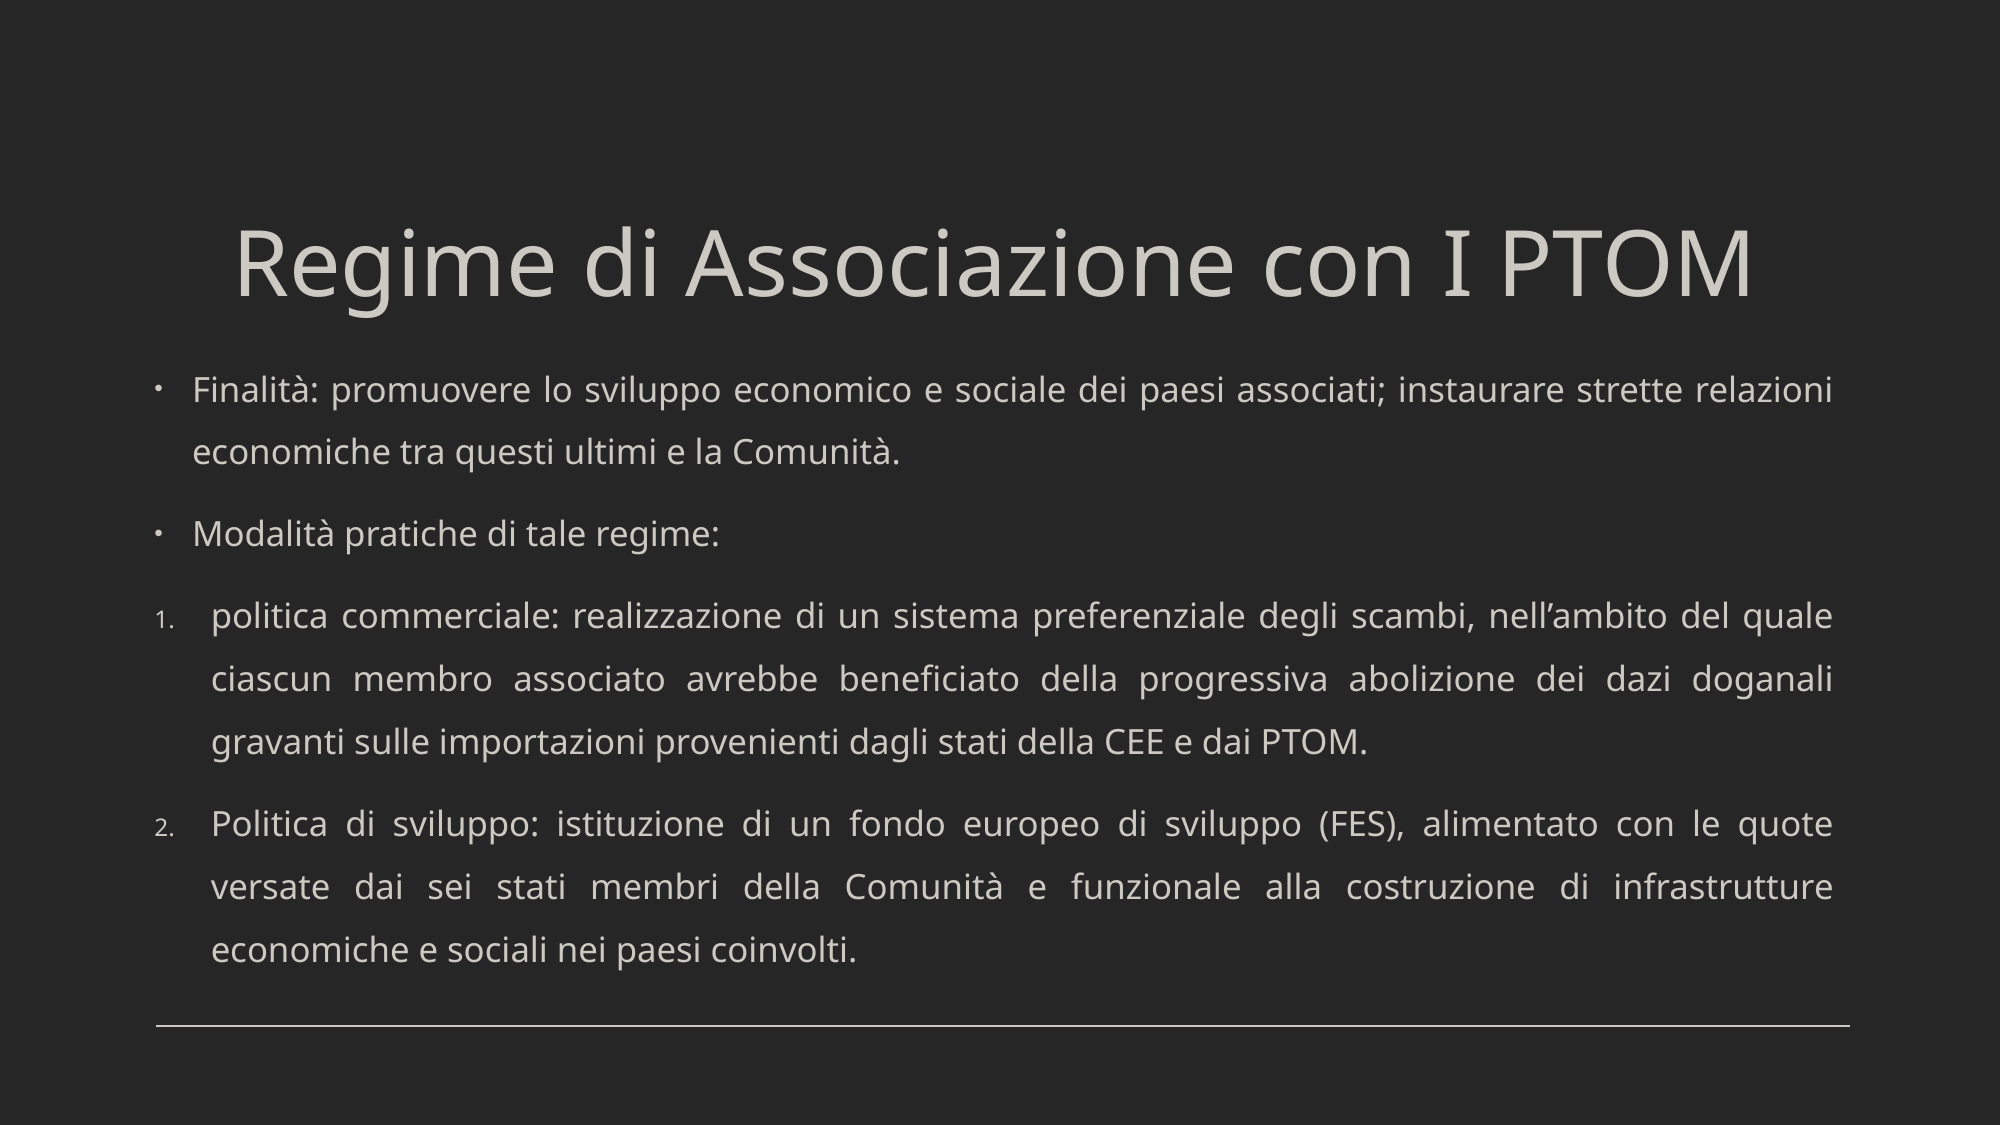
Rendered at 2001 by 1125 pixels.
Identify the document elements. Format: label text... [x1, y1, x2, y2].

list Finalità: promuovere lo sviluppo economico e sociale dei paesi associati; instaurare strette relazioni economiche tra questi ultimi e la Comunità. Modalità pratiche di tale regime: politica commerciale: realizzazione di un sistema preferenziale degli scambi, nell’ambito del quale ciascun membro associato avrebbe beneficiato della progressiva abolizione dei dazi doganali gravanti sulle importazioni provenienti dagli stati della CEE e dai PTOM. Politica di sviluppo: istituzione di un fondo europeo di sviluppo (FES), alimentato con le quote versate dai sei stati membri della Comunità e funzionale alla costruzione di infrastrutture economiche e sociali nei paesi coinvolti. [139, 338, 1850, 980]
title Regime di Associazione con I PTOM [139, 143, 1850, 322]
